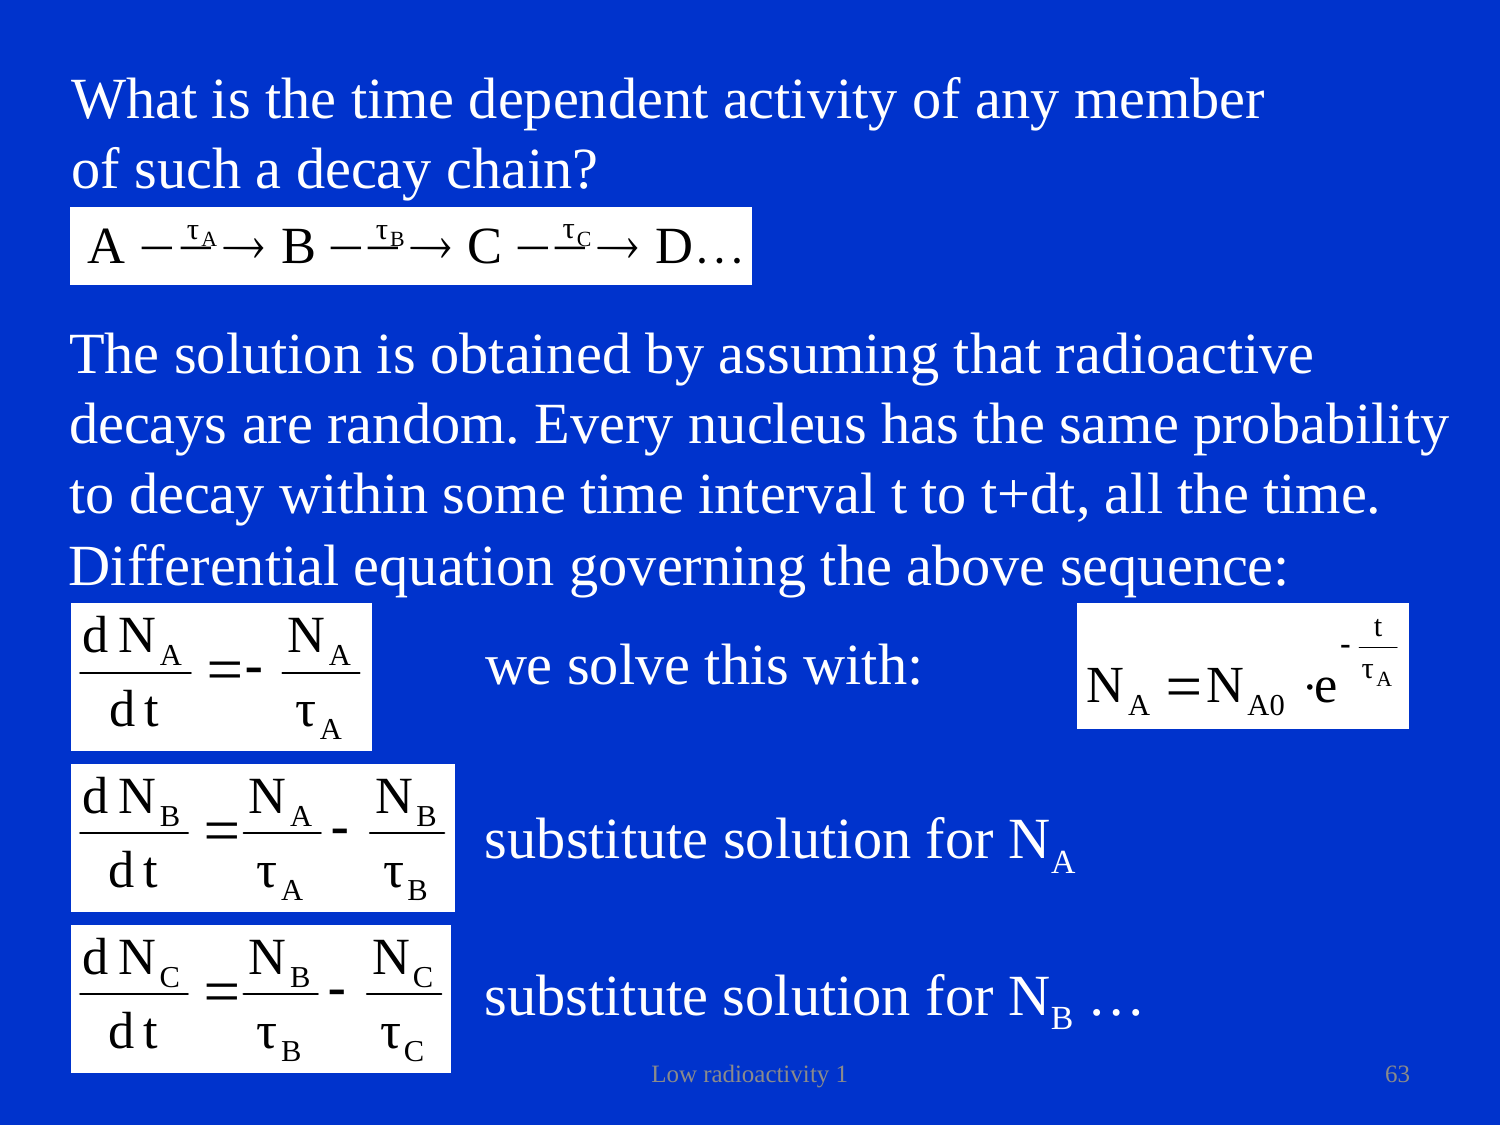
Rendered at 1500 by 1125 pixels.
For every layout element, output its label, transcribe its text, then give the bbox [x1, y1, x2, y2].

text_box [71, 924, 452, 1073]
slide_number 63 [1074, 1042, 1425, 1103]
text_box substitute solution for NA [470, 792, 1091, 888]
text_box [1077, 602, 1410, 730]
text_box substitute solution for NB … [469, 949, 1162, 1044]
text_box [71, 763, 456, 912]
footer Low radioactivity 1 [512, 1044, 988, 1103]
text_box The solution is obtained by assuming that radioactive decays are random. Every nucleus has the same probability to decay within some time interval t to t+dt, all the time. [54, 307, 1481, 533]
text_box What is the time dependent activity of any member of such a decay chain? [56, 52, 1281, 208]
text_box we solve this with: [470, 619, 940, 704]
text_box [71, 602, 373, 752]
text_box Differential equation governing the above sequence: [54, 519, 1306, 604]
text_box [69, 206, 753, 286]
